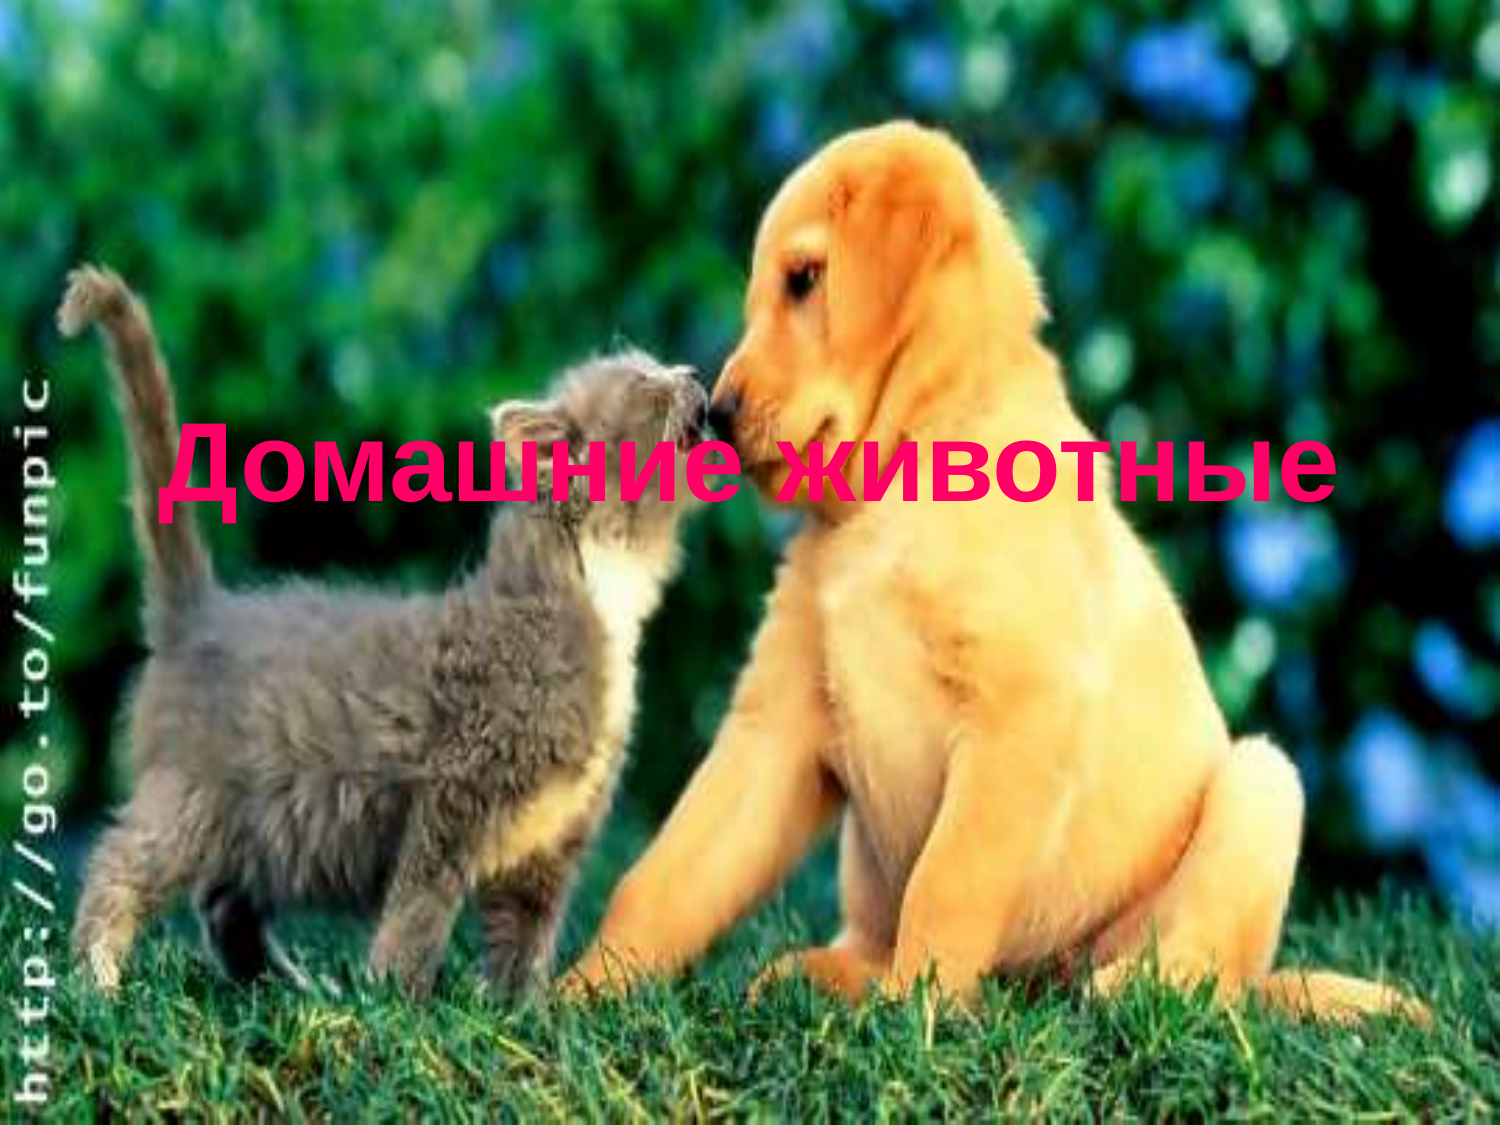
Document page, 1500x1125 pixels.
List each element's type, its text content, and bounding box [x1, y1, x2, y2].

picture [0, 0, 1500, 1125]
title Домашние животные [112, 324, 1388, 588]
